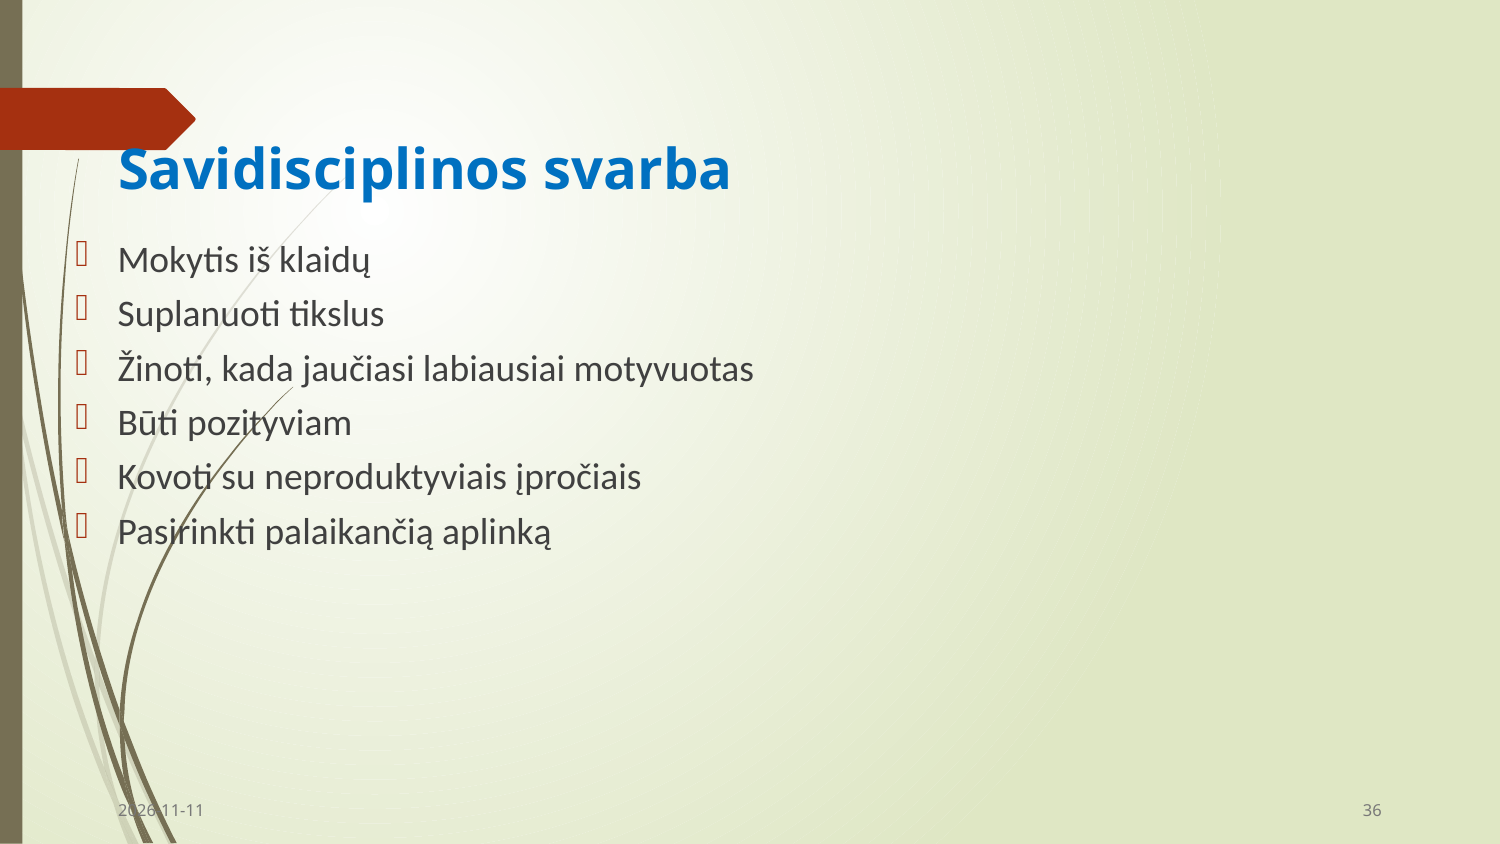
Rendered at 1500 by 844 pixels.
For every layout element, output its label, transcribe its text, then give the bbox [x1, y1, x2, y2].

slide_number 36 [1059, 788, 1397, 834]
title Savidisciplinos svarba [103, 105, 1397, 208]
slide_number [103, 788, 441, 834]
list Mokytis iš klaidų Suplanuoti tikslus Žinoti, kada jaučiasi labiausiai motyvuotas Būti pozityviam Kovoti su neproduktyviais įpročiais Pasirinkti palaikančią aplinką [60, 227, 1443, 763]
